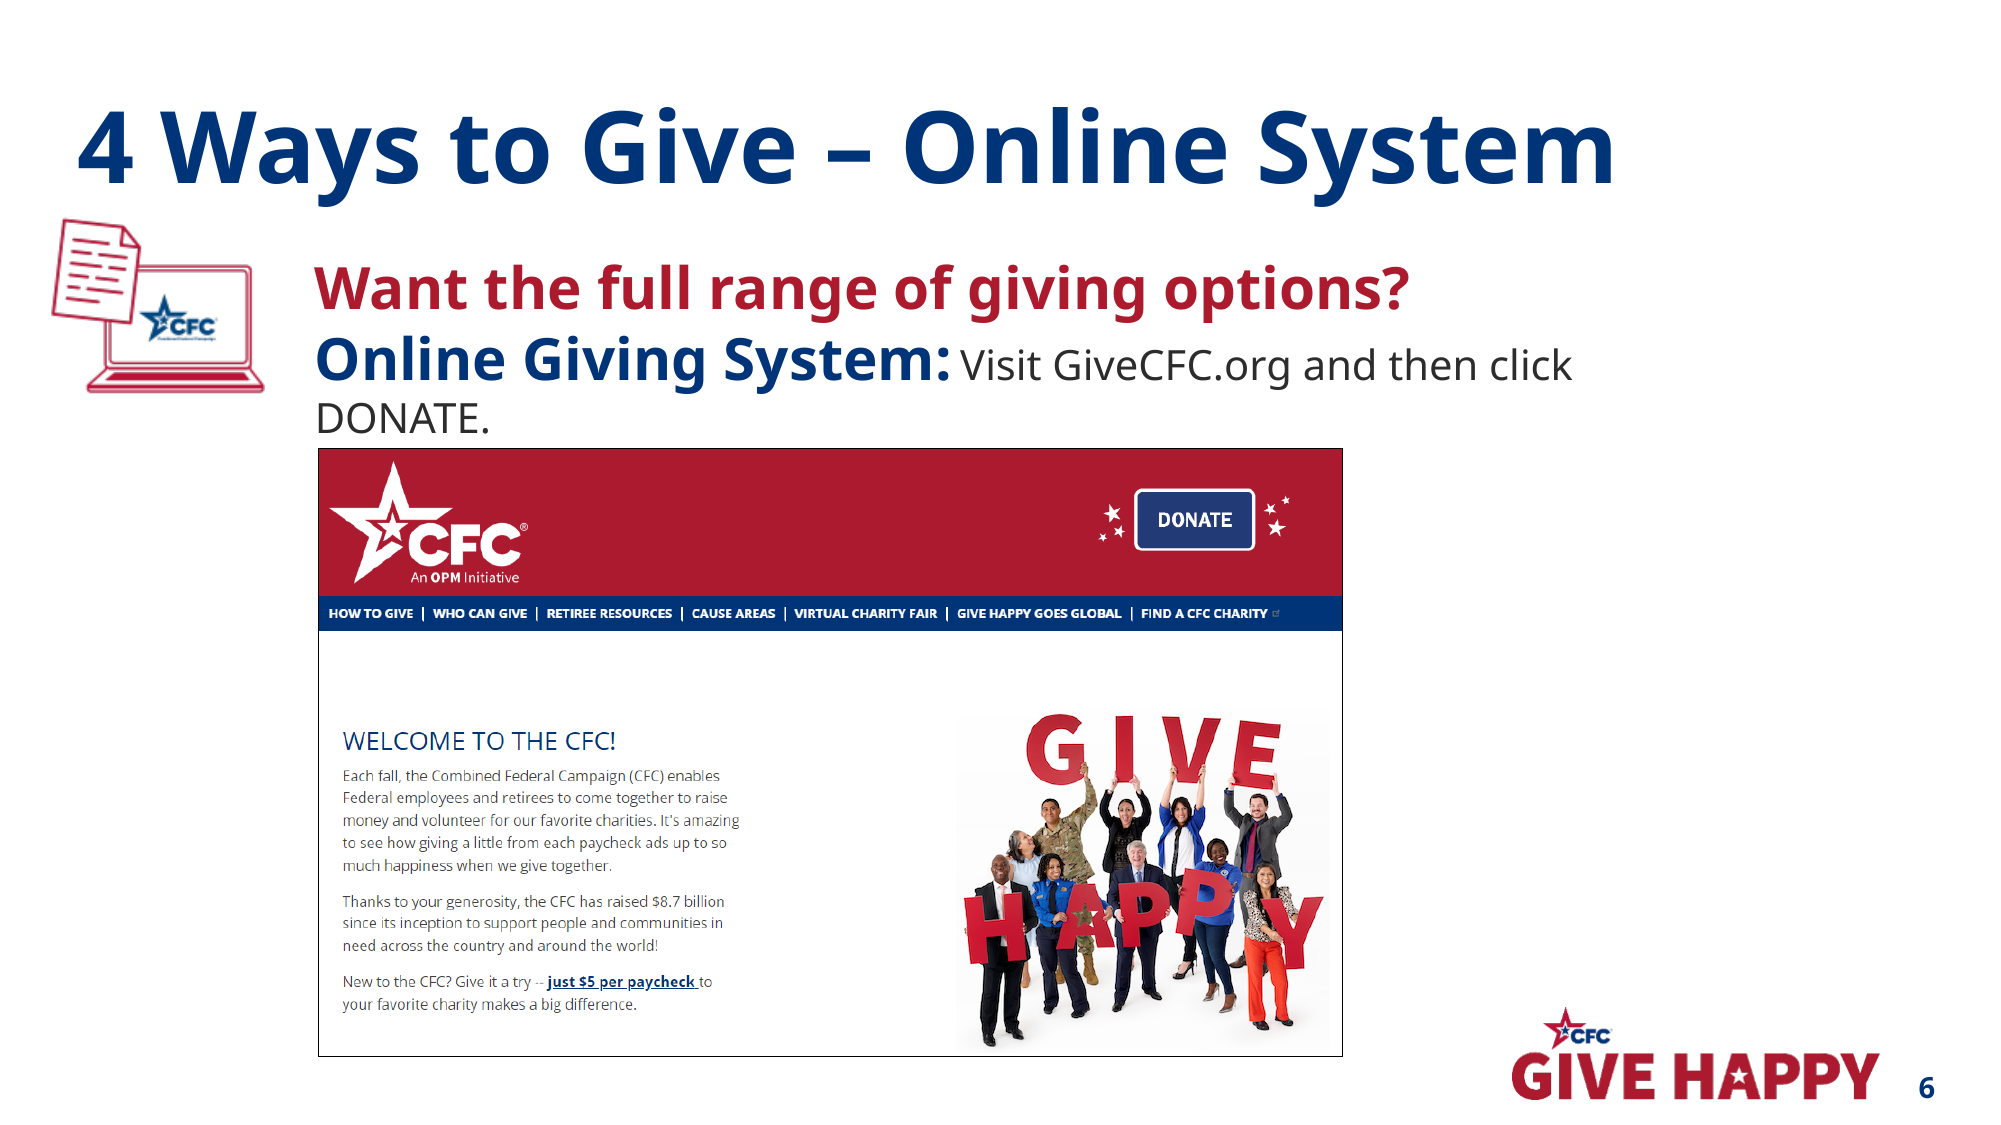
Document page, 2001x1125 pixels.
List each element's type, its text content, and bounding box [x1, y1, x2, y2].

picture [1512, 1007, 1880, 1100]
picture [21, 209, 301, 405]
picture [318, 448, 1343, 1057]
title 4 Ways to Give – Online System [62, 68, 1880, 209]
text_box Want the full range of giving options? Online Giving System: Visit GiveCFC.org and then click DONATE. [300, 244, 1772, 449]
